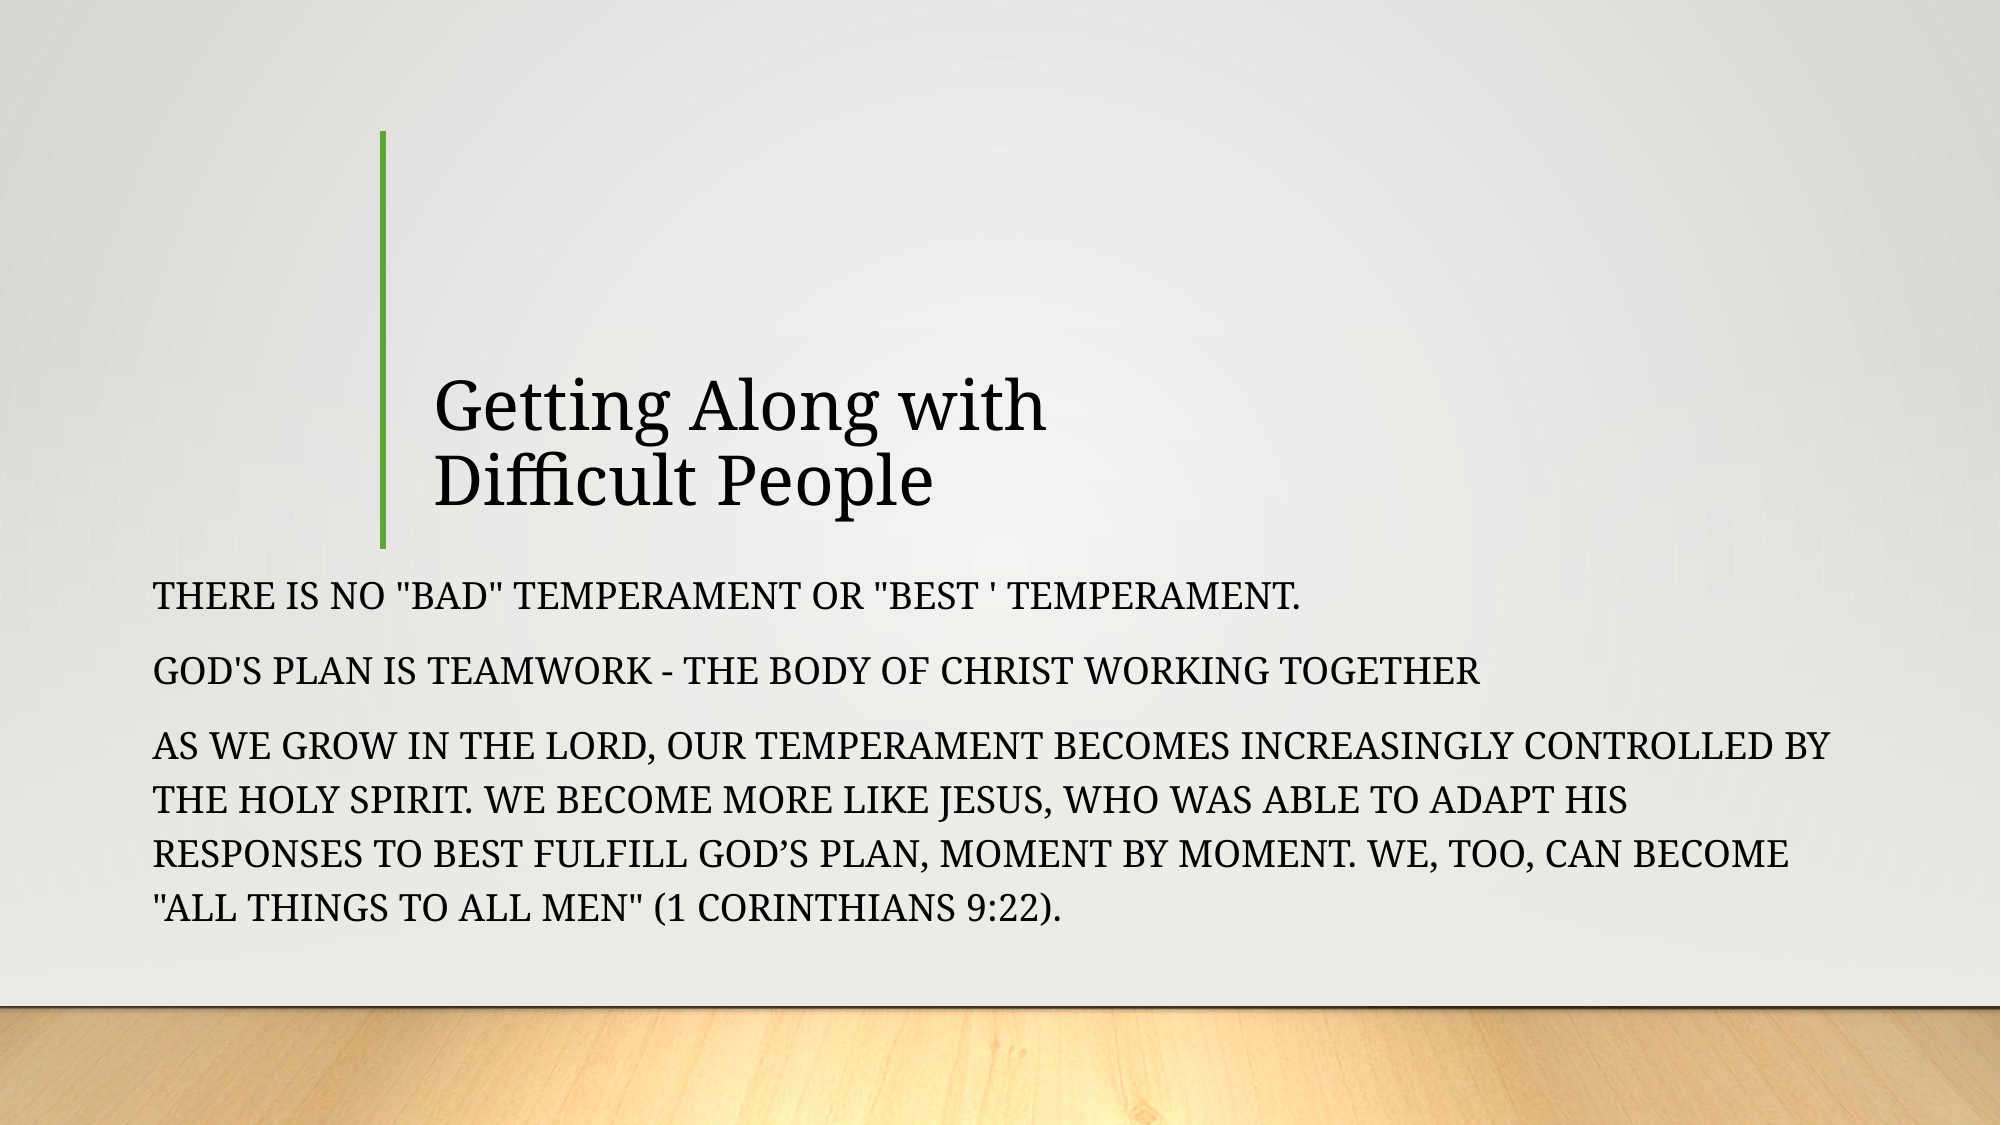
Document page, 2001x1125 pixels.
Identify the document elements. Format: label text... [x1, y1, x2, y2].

picture [0, 1006, 2000, 1125]
title Getting Along with Difficult People [418, 363, 1823, 521]
subtitle There is no "bad" temperament or "best ' temperament. God's plan is teamwork - the Body of Christ working together As we grow in the Lord, our temperament becomes increasingly controlled by the Holy Spirit. We become more like Jesus, who was able to adapt His responses to best fulfill God’s plan, moment by moment. We, too, can become "all things to all men" (1 Corinthians 9:22). [137, 548, 1863, 1084]
